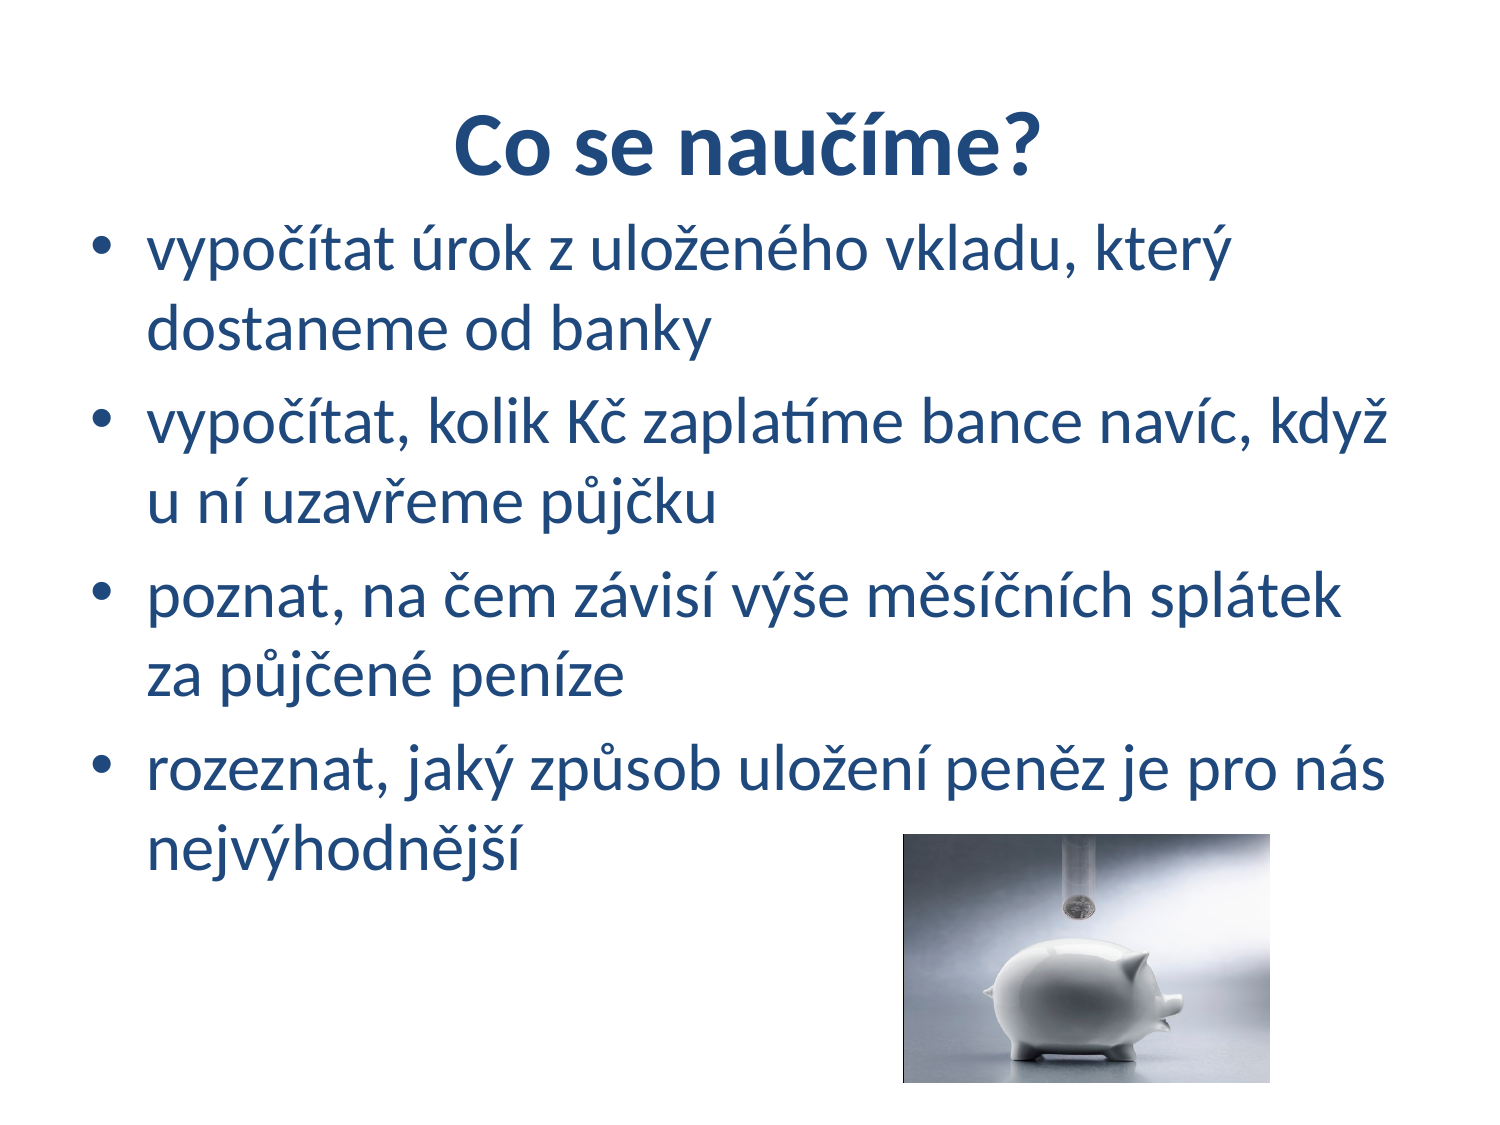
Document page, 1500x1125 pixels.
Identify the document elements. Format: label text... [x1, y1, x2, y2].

list vypočítat úrok z uloženého vkladu, který dostaneme od banky vypočítat, kolik Kč zaplatíme bance navíc, když u ní uzavřeme půjčku poznat, na čem závisí výše měsíčních splátek za půjčené peníze rozeznat, jaký způsob uložení peněz je pro nás nejvýhodnější [75, 196, 1425, 1094]
picture [903, 833, 1270, 1083]
title Co se naučíme? [75, 45, 1425, 196]
